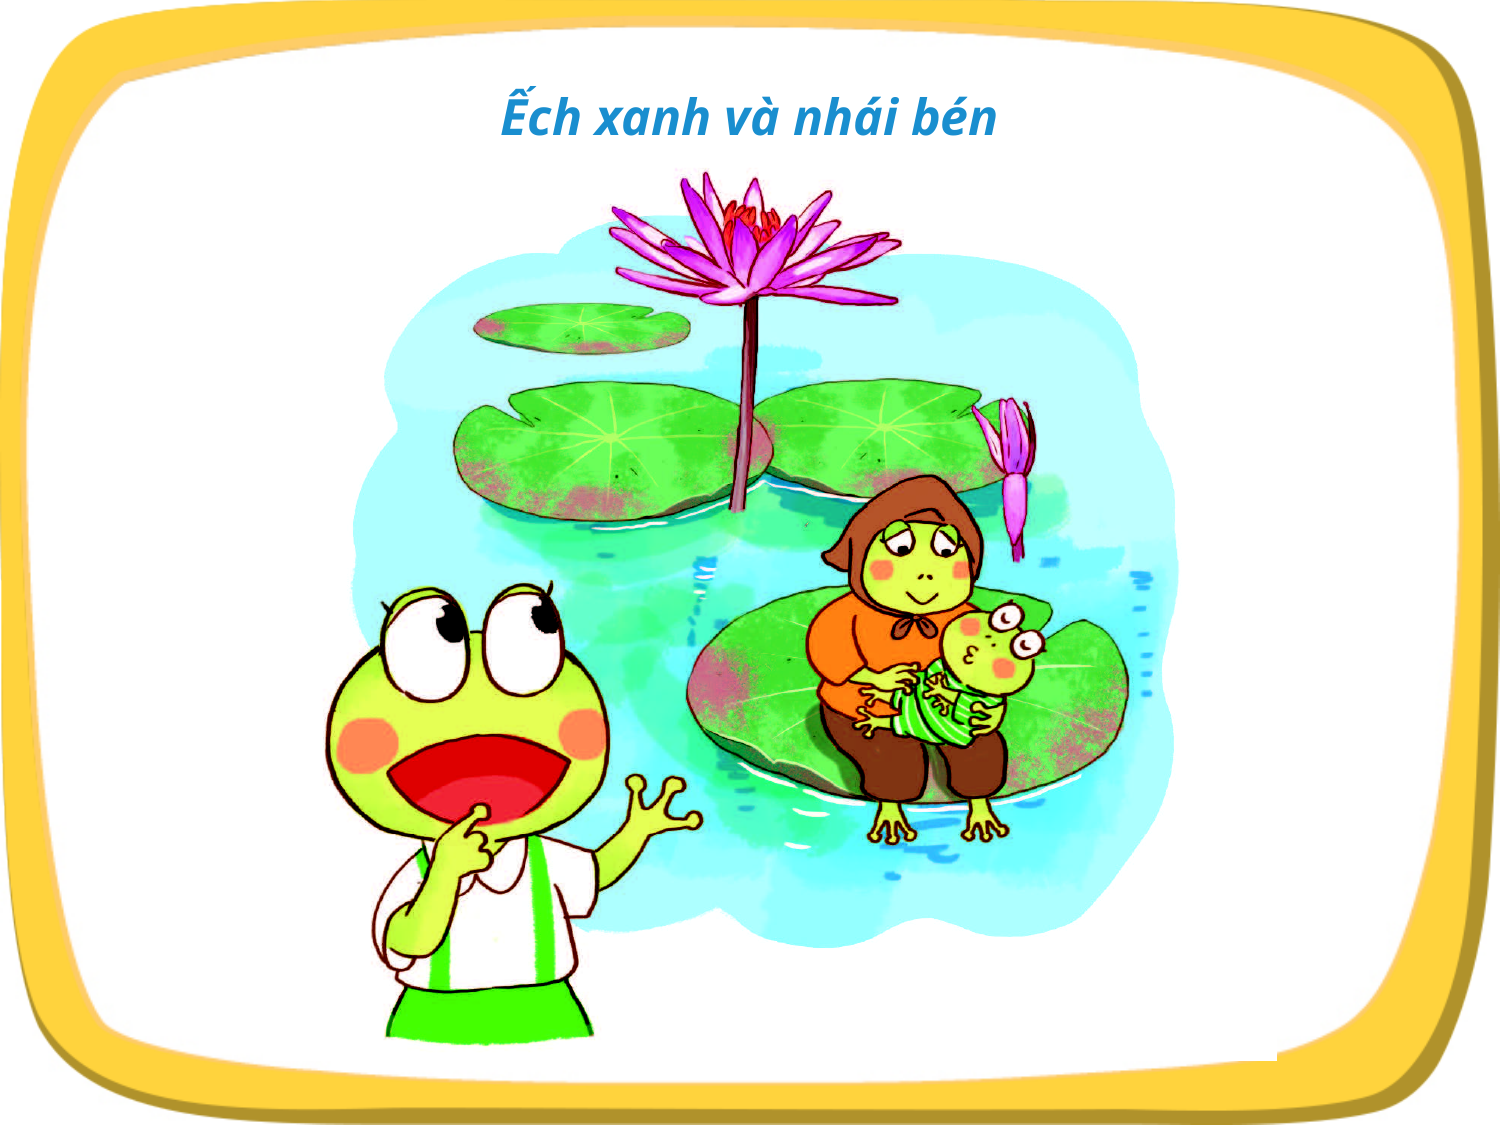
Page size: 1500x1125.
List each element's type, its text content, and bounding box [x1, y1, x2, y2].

text_box Ếch xanh và nhái bén [486, 78, 1014, 154]
picture [0, 0, 1500, 1125]
